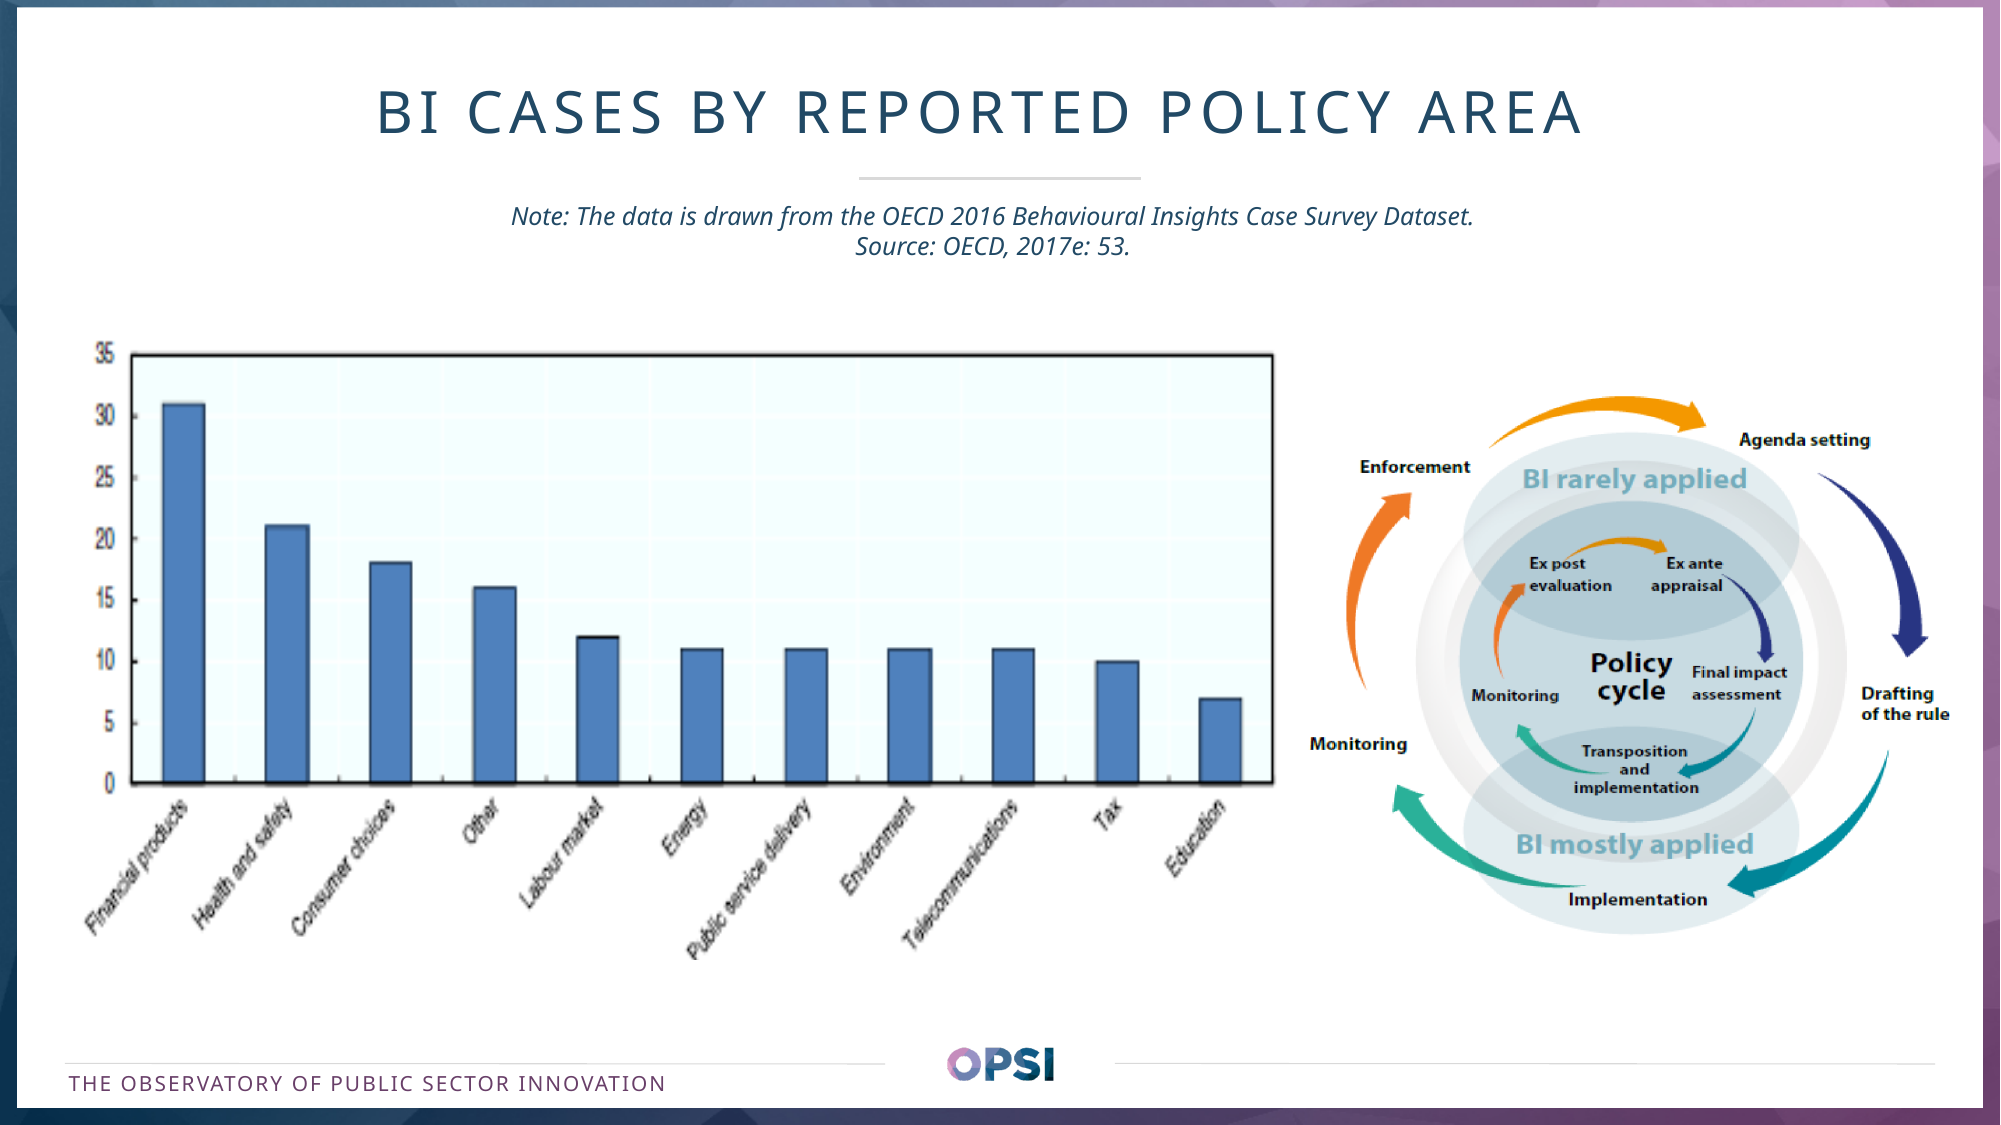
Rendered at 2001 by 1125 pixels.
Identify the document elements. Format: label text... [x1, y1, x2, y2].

text_box [0, 0, 2000, 1125]
text_box BI CASES BY REPORTED POLICY AREA [53, 68, 1926, 153]
text_box THE OBSERVATORY OF PUBLIC SECTOR INNOVATION [53, 1066, 877, 1104]
picture [53, 319, 1973, 1107]
text_box Note: The data is drawn from the OECD 2016 Behavioural Insights Case Survey Dataset. Source: OECD, 2017e: 53. [237, 193, 1750, 268]
